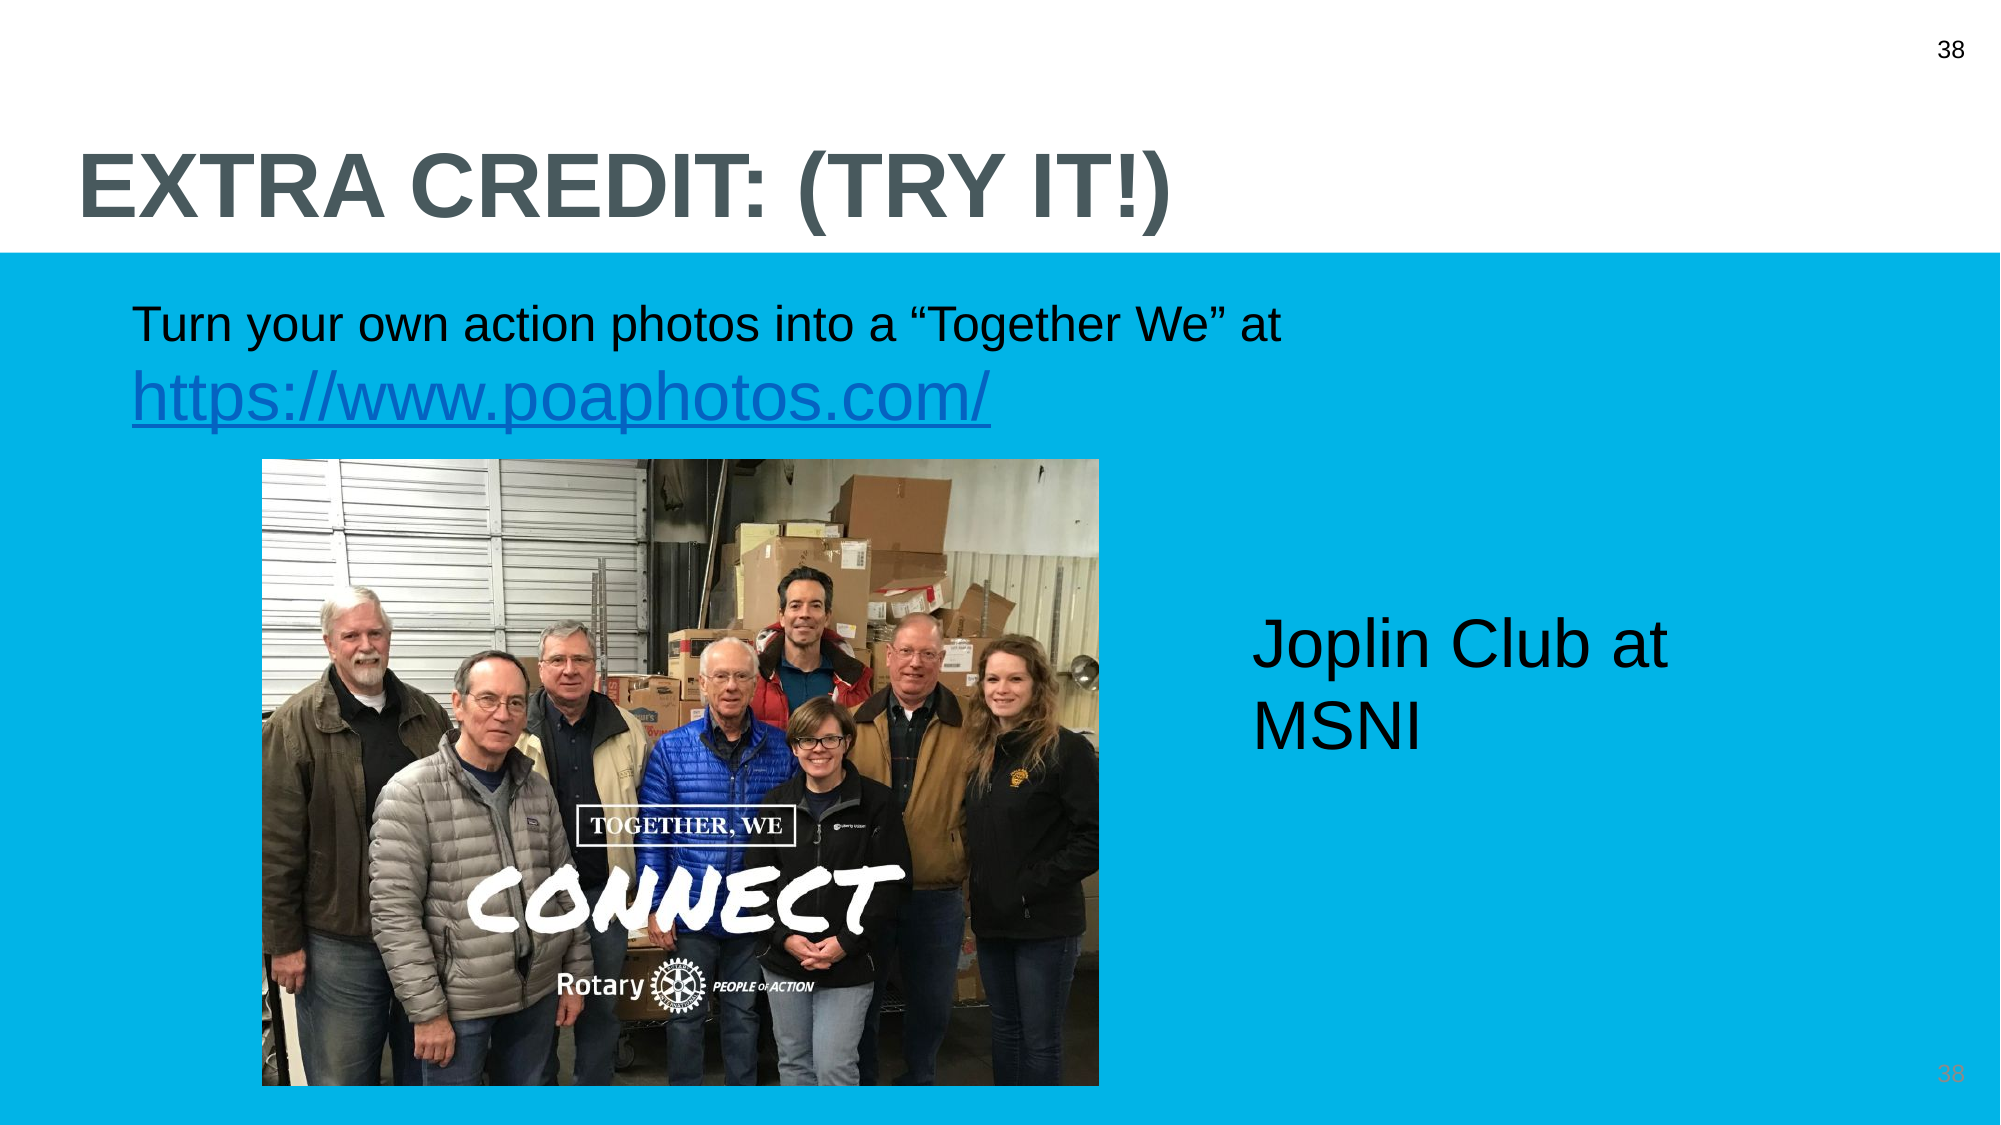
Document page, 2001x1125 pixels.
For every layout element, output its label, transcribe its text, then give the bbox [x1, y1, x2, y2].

picture [263, 460, 1098, 1085]
title Extra Credit: (try it!) [62, 0, 1950, 253]
text_box Joplin Club at MSNI [1237, 590, 1737, 771]
slide_number 38 [1911, 1042, 1981, 1103]
text_box Turn your own action photos into a “Together We” at https://www.poaphotos.com/ [116, 284, 1912, 442]
